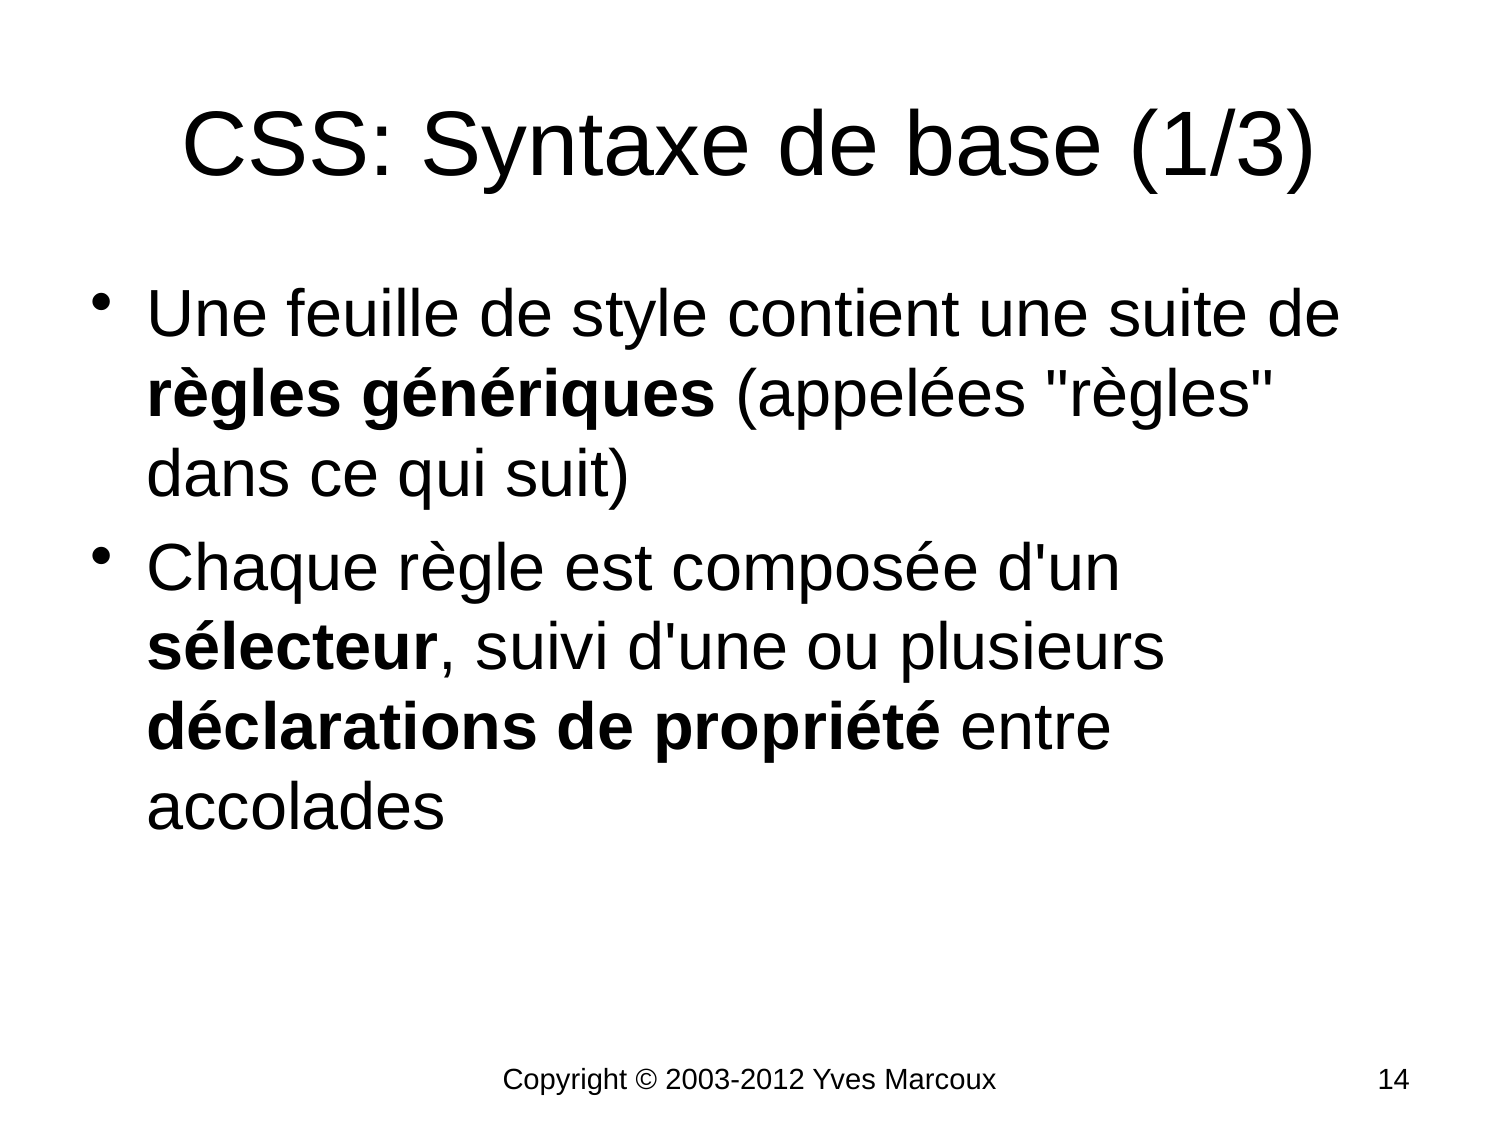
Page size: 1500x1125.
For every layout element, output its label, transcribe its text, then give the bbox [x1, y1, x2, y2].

slide_number 14 [1074, 1024, 1426, 1103]
footer Copyright © 2003-2012 Yves Marcoux [430, 1024, 1070, 1103]
list Une feuille de style contient une suite de règles génériques (appelées "règles" dans ce qui suit) Chaque règle est composée d'un sélecteur, suivi d'une ou plusieurs déclarations de propriété entre accolades [74, 262, 1426, 1006]
title CSS: Syntaxe de base (1/3) [74, 44, 1426, 233]
